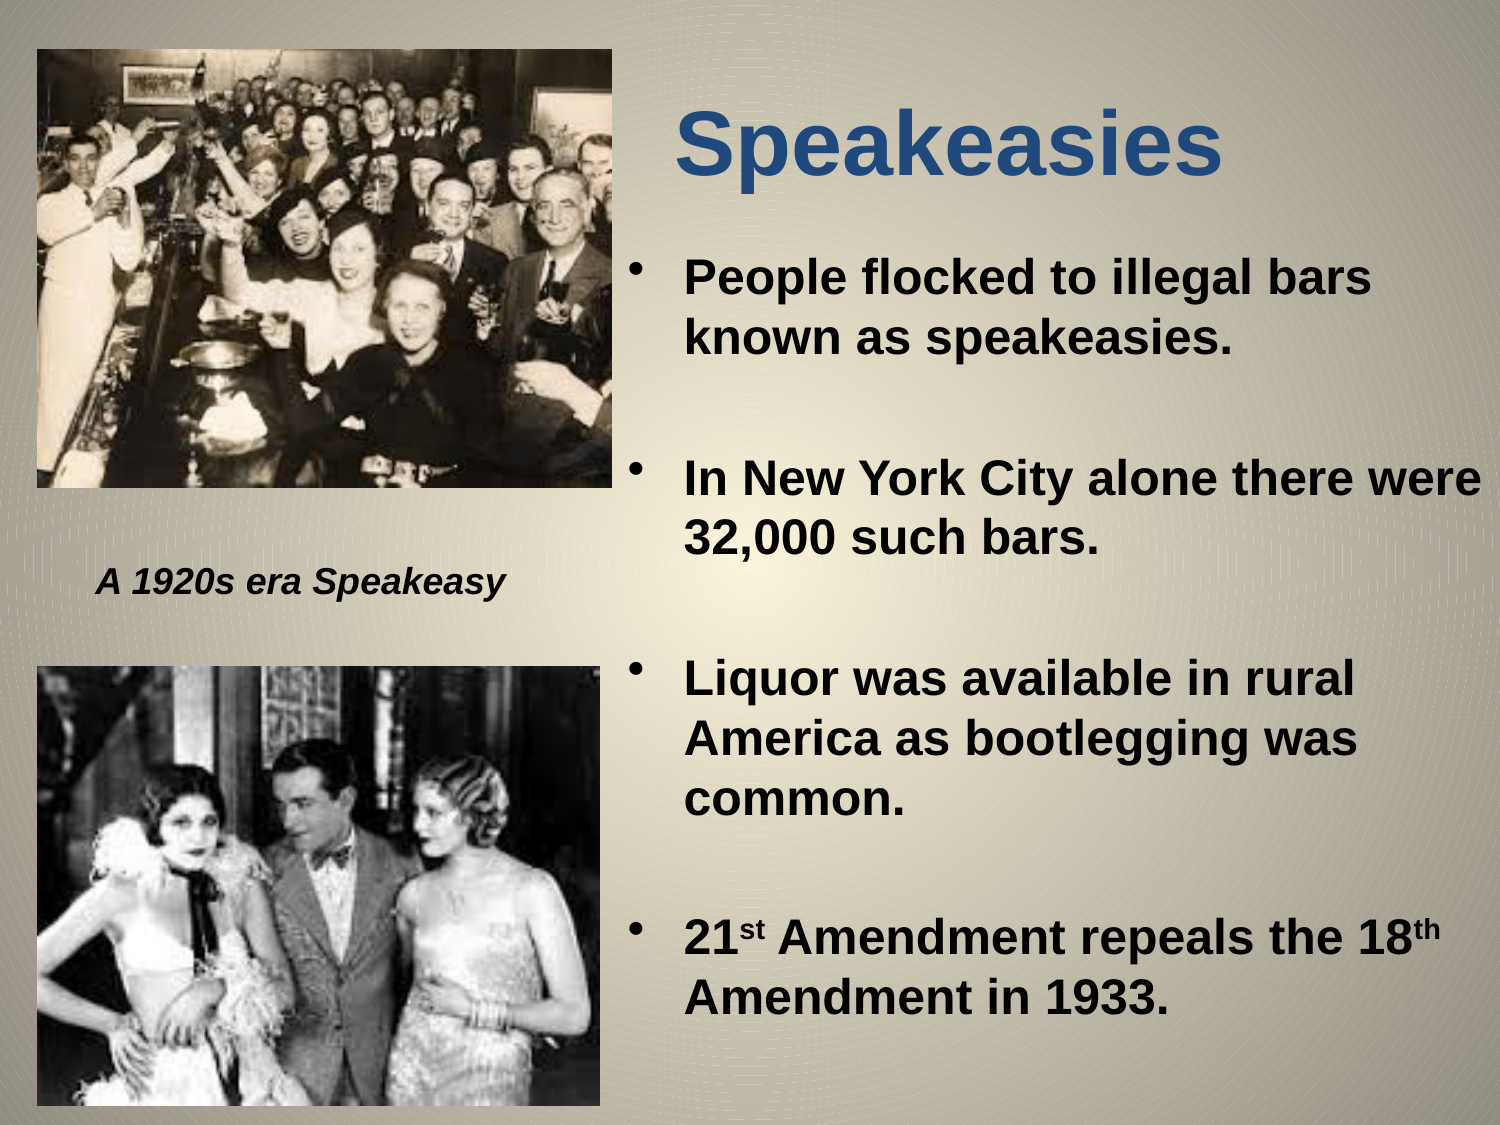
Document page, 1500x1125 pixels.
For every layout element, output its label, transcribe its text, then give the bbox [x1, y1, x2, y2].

picture [37, 49, 612, 488]
text_box A 1920s era Speakeasy [1, 549, 600, 610]
title Speakeasies [399, 45, 1500, 233]
list People flocked to illegal bars known as speakeasies. In New York City alone there were 32,000 such bars. Liquor was available in rural America as bootlegging was common. 21st Amendment repeals the 18th Amendment in 1933. [612, 237, 1500, 1088]
picture [37, 666, 601, 1106]
